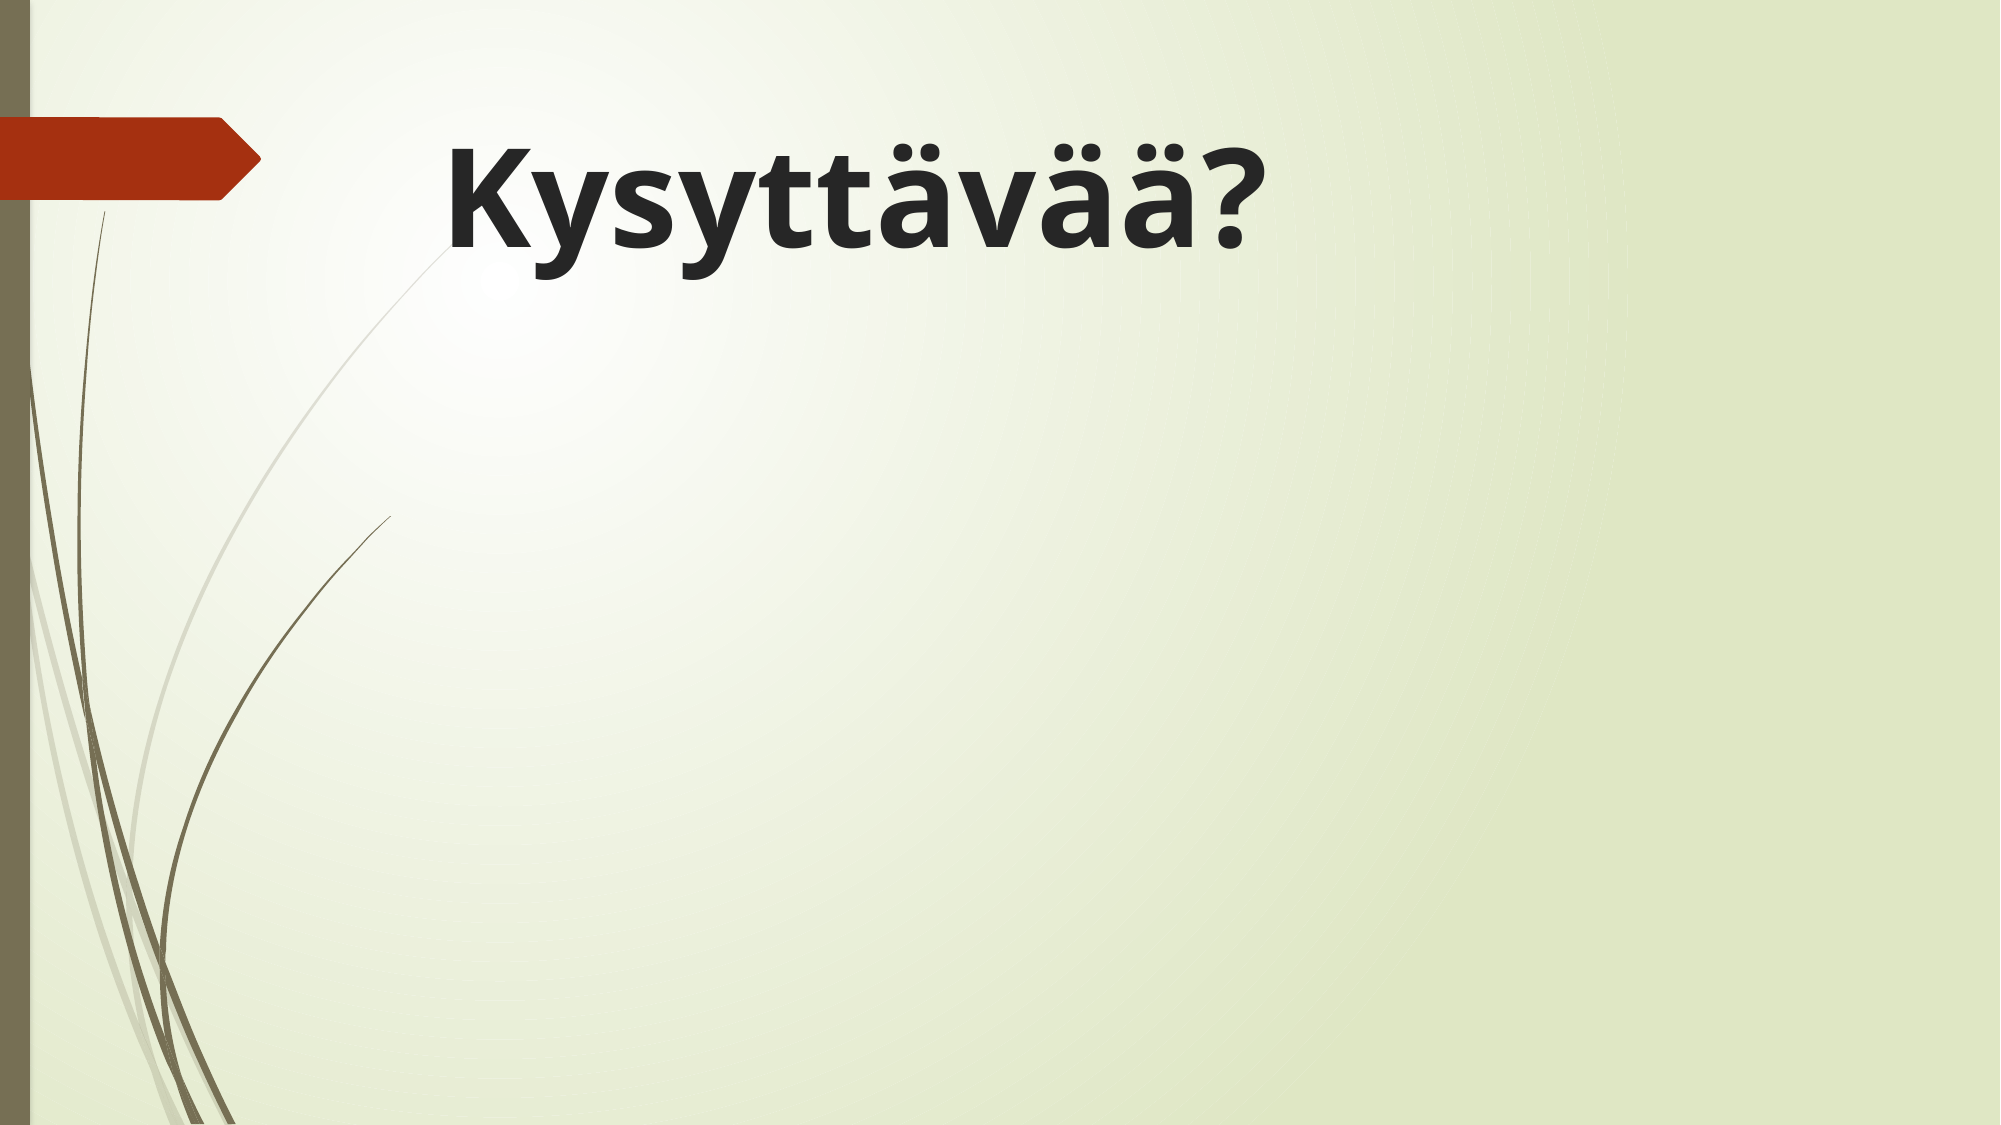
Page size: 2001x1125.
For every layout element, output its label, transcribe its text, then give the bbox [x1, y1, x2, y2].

title Kysyttävää? [425, 102, 1888, 313]
